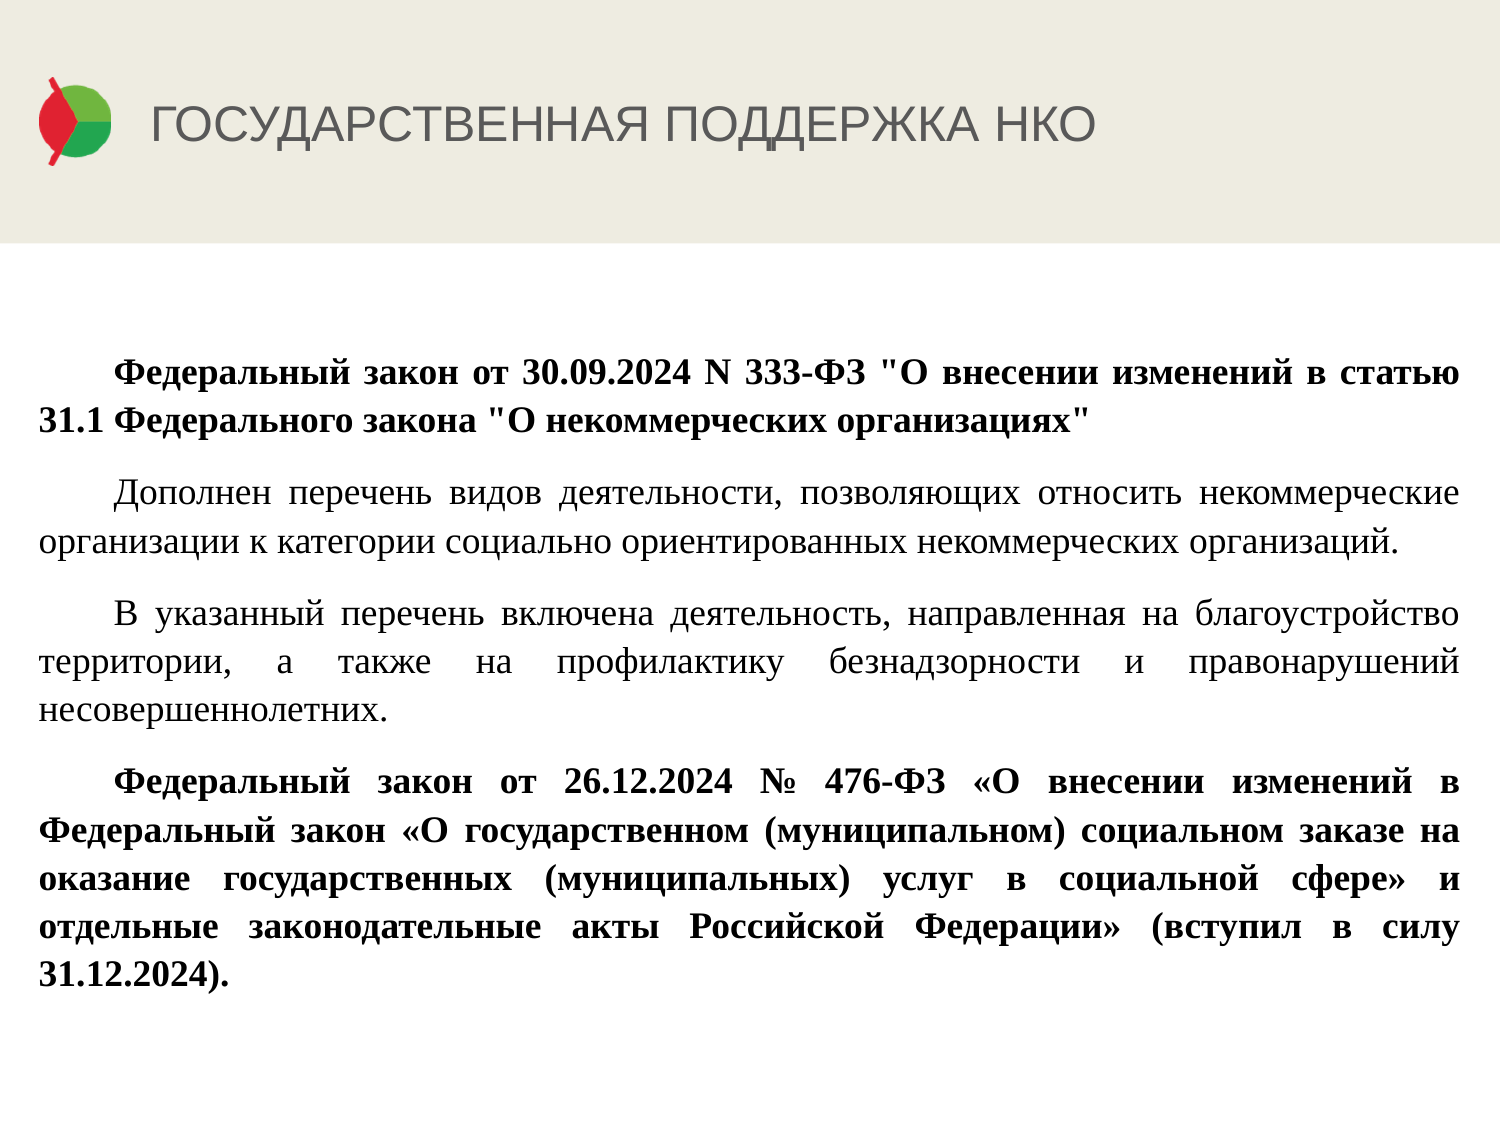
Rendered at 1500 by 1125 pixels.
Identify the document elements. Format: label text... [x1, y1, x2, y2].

picture [39, 77, 111, 166]
title ГОСУДАРСТВЕННАЯ ПОДДЕРЖКА НКО [135, 0, 1425, 196]
list Федеральный закон от 30.09.2024 N 333-ФЗ "О внесении изменений в статью 31.1 Федерального закона "О некоммерческих организациях" Дополнен перечень видов деятельности, позволяющих относить некоммерческие организации к категории социально ориентированных некоммерческих организаций. В указанный перечень включена деятельность, направленная на благоустройство территории, а также на профилактику безнадзорности и правонарушений несовершеннолетних. Федеральный закон от 26.12.2024 № 476-ФЗ «О внесении изменений в Федеральный закон «О государственном (муниципальном) социальном заказе на оказание государственных (муниципальных) услуг в социальной сфере» и отдельные законодательные акты Российской Федерации» (вступил в силу 31.12.2024). [23, 196, 1477, 1125]
